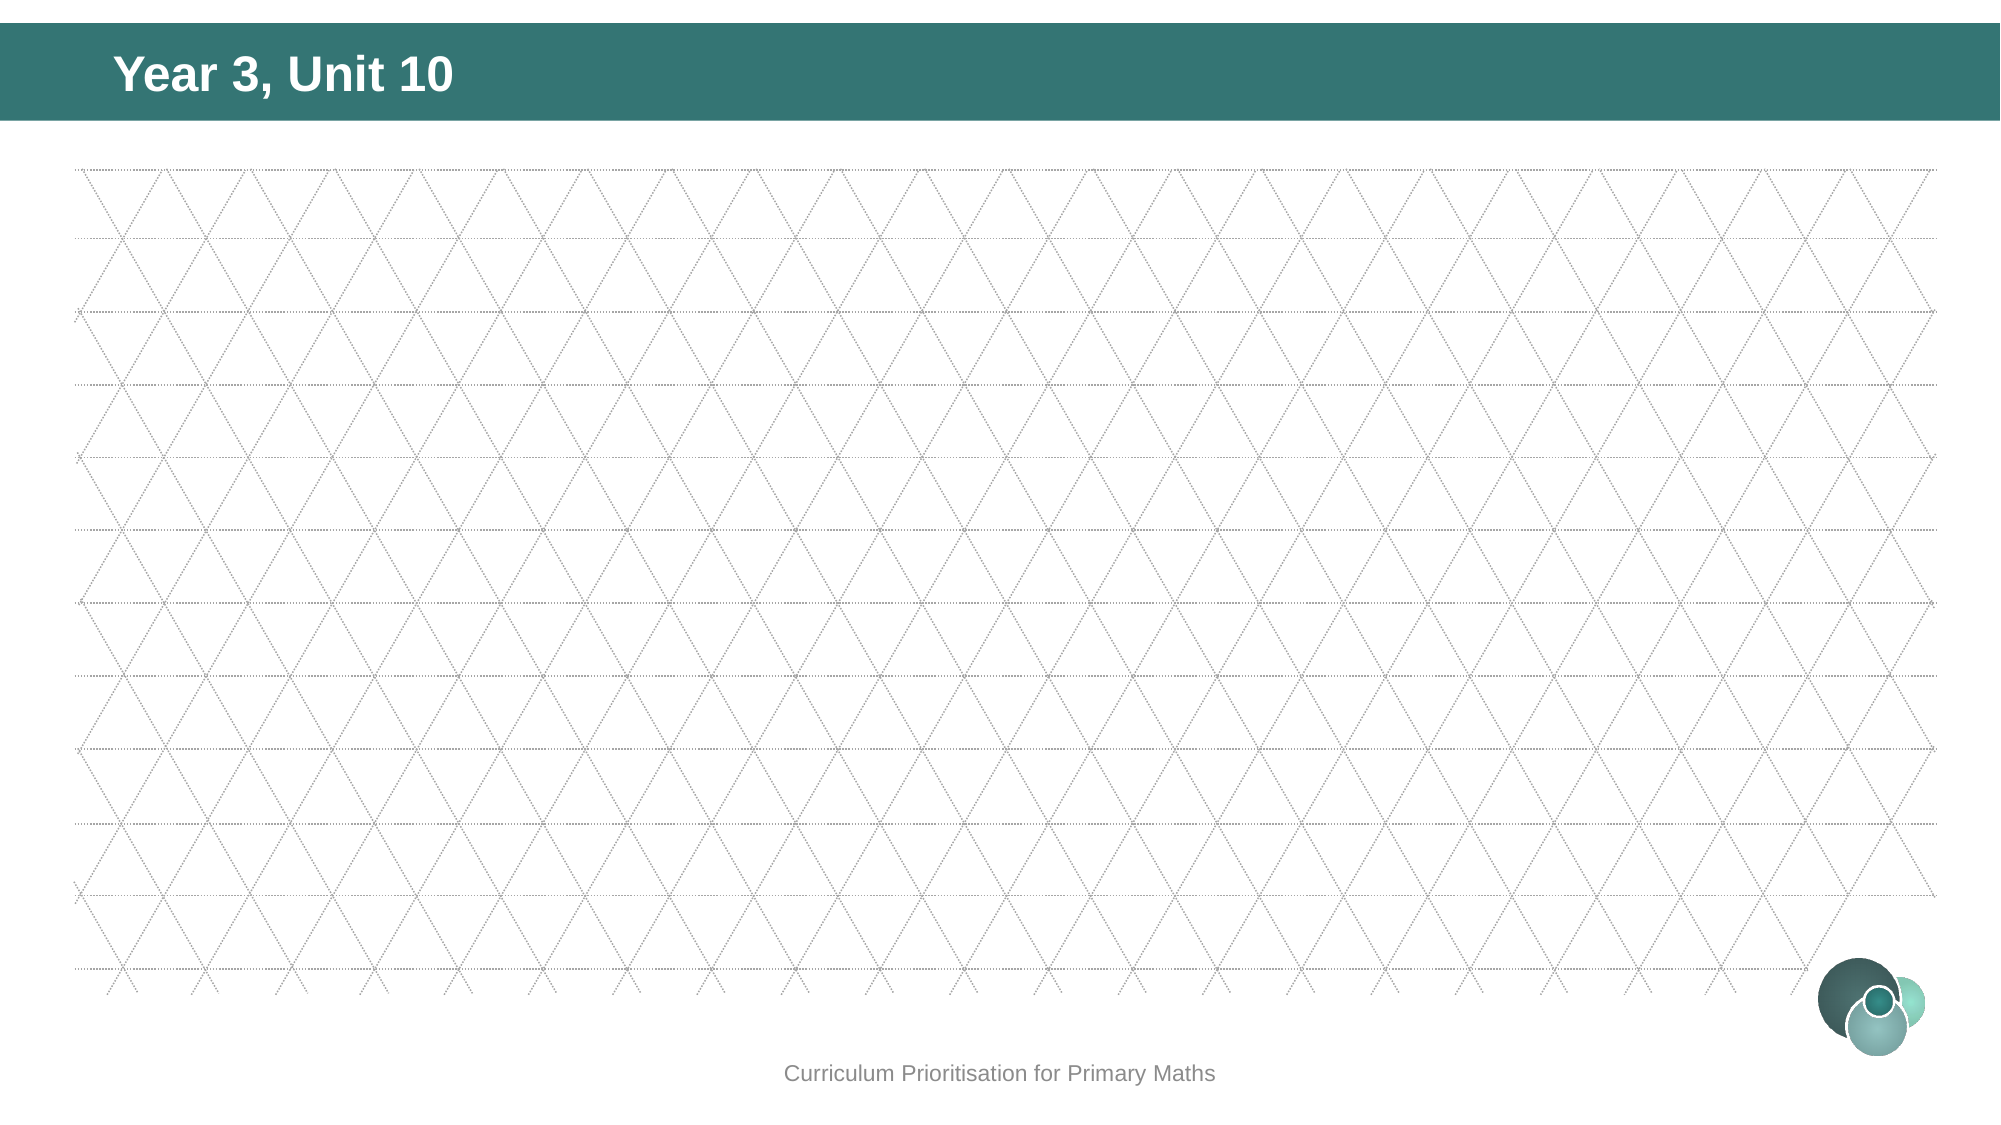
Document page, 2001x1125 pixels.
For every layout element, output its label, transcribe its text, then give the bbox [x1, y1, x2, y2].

title Year 3, Unit 10 [97, 40, 1925, 111]
picture [1818, 995, 1925, 1042]
footer Curriculum Prioritisation for Primary Maths [0, 1042, 2000, 1103]
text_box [73, 168, 1938, 995]
